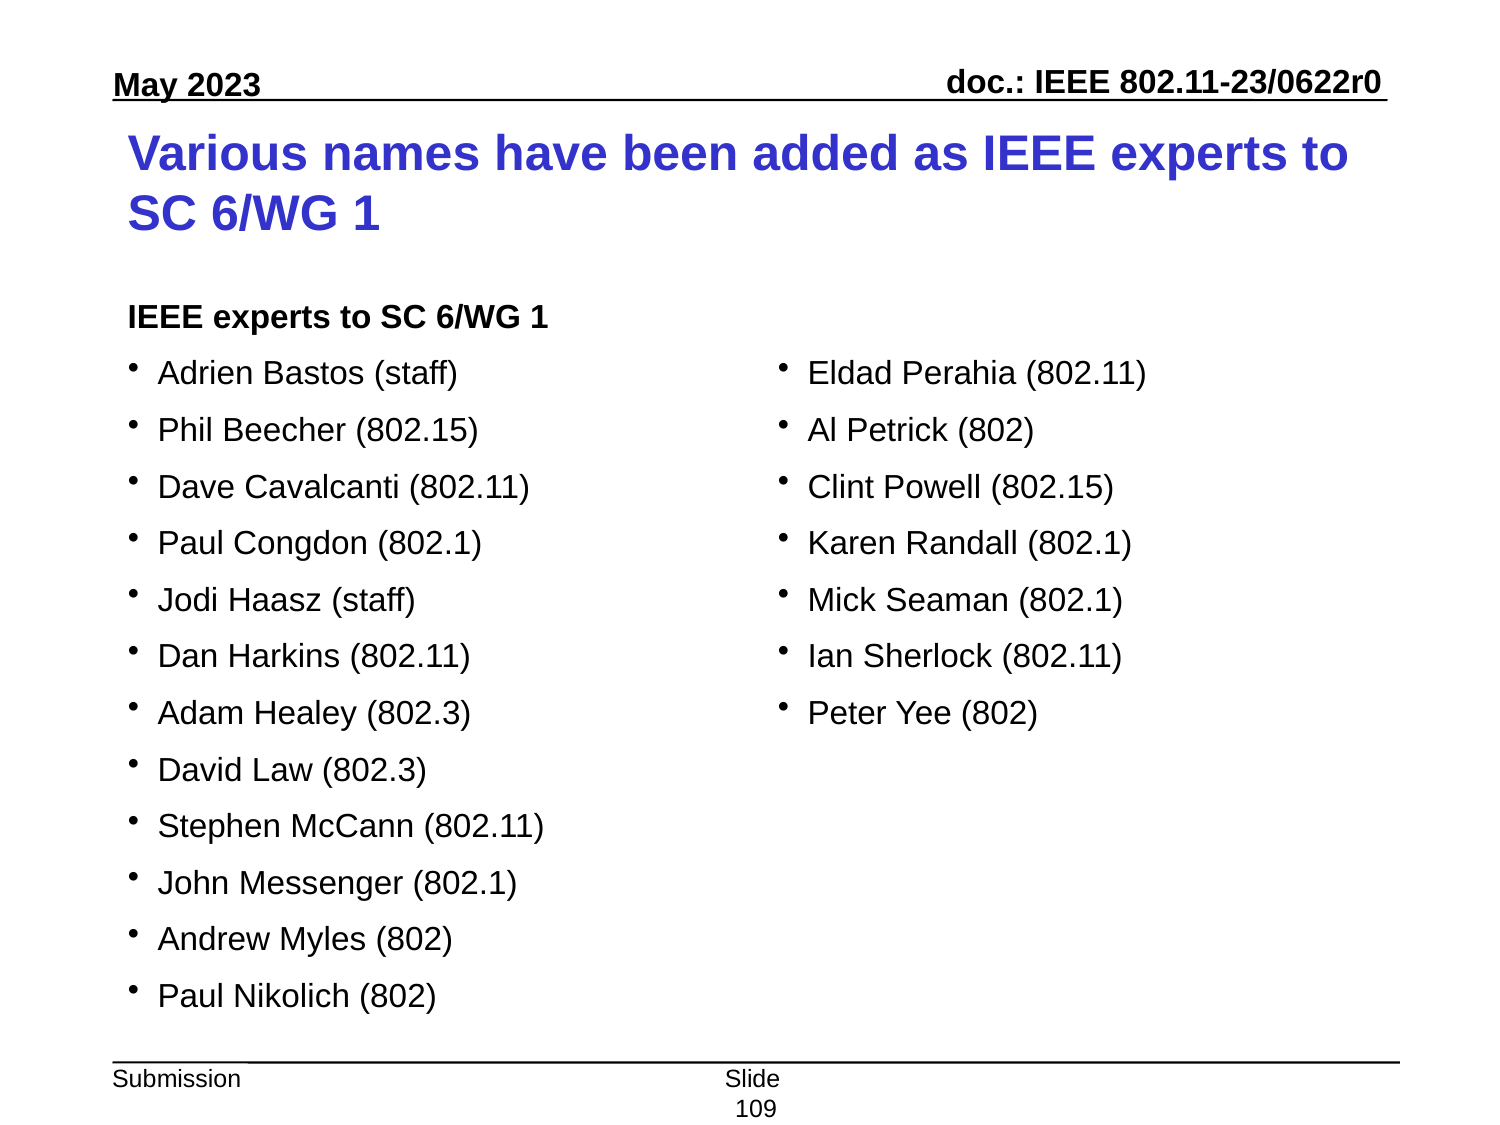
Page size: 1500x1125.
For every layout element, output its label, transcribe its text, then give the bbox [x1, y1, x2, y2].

title Various names have been added as IEEE experts to SC 6/WG 1 [112, 112, 1388, 288]
list IEEE experts to SC 6/WG 1 Adrien Bastos (staff) Phil Beecher (802.15) Dave Cavalcanti (802.11) Paul Congdon (802.1) Jodi Haasz (staff) Dan Harkins (802.11) Adam Healey (802.3) David Law (802.3) Stephen McCann (802.11) John Messenger (802.1) Andrew Myles (802) Paul Nikolich (802) [112, 287, 738, 963]
list Eldad Perahia (802.11) Al Petrick (802) Clint Powell (802.15) Karen Randall (802.1) Mick Seaman (802.1) Ian Sherlock (802.11) Peter Yee (802) [762, 287, 1388, 963]
slide_number Slide 109 [709, 1061, 803, 1093]
